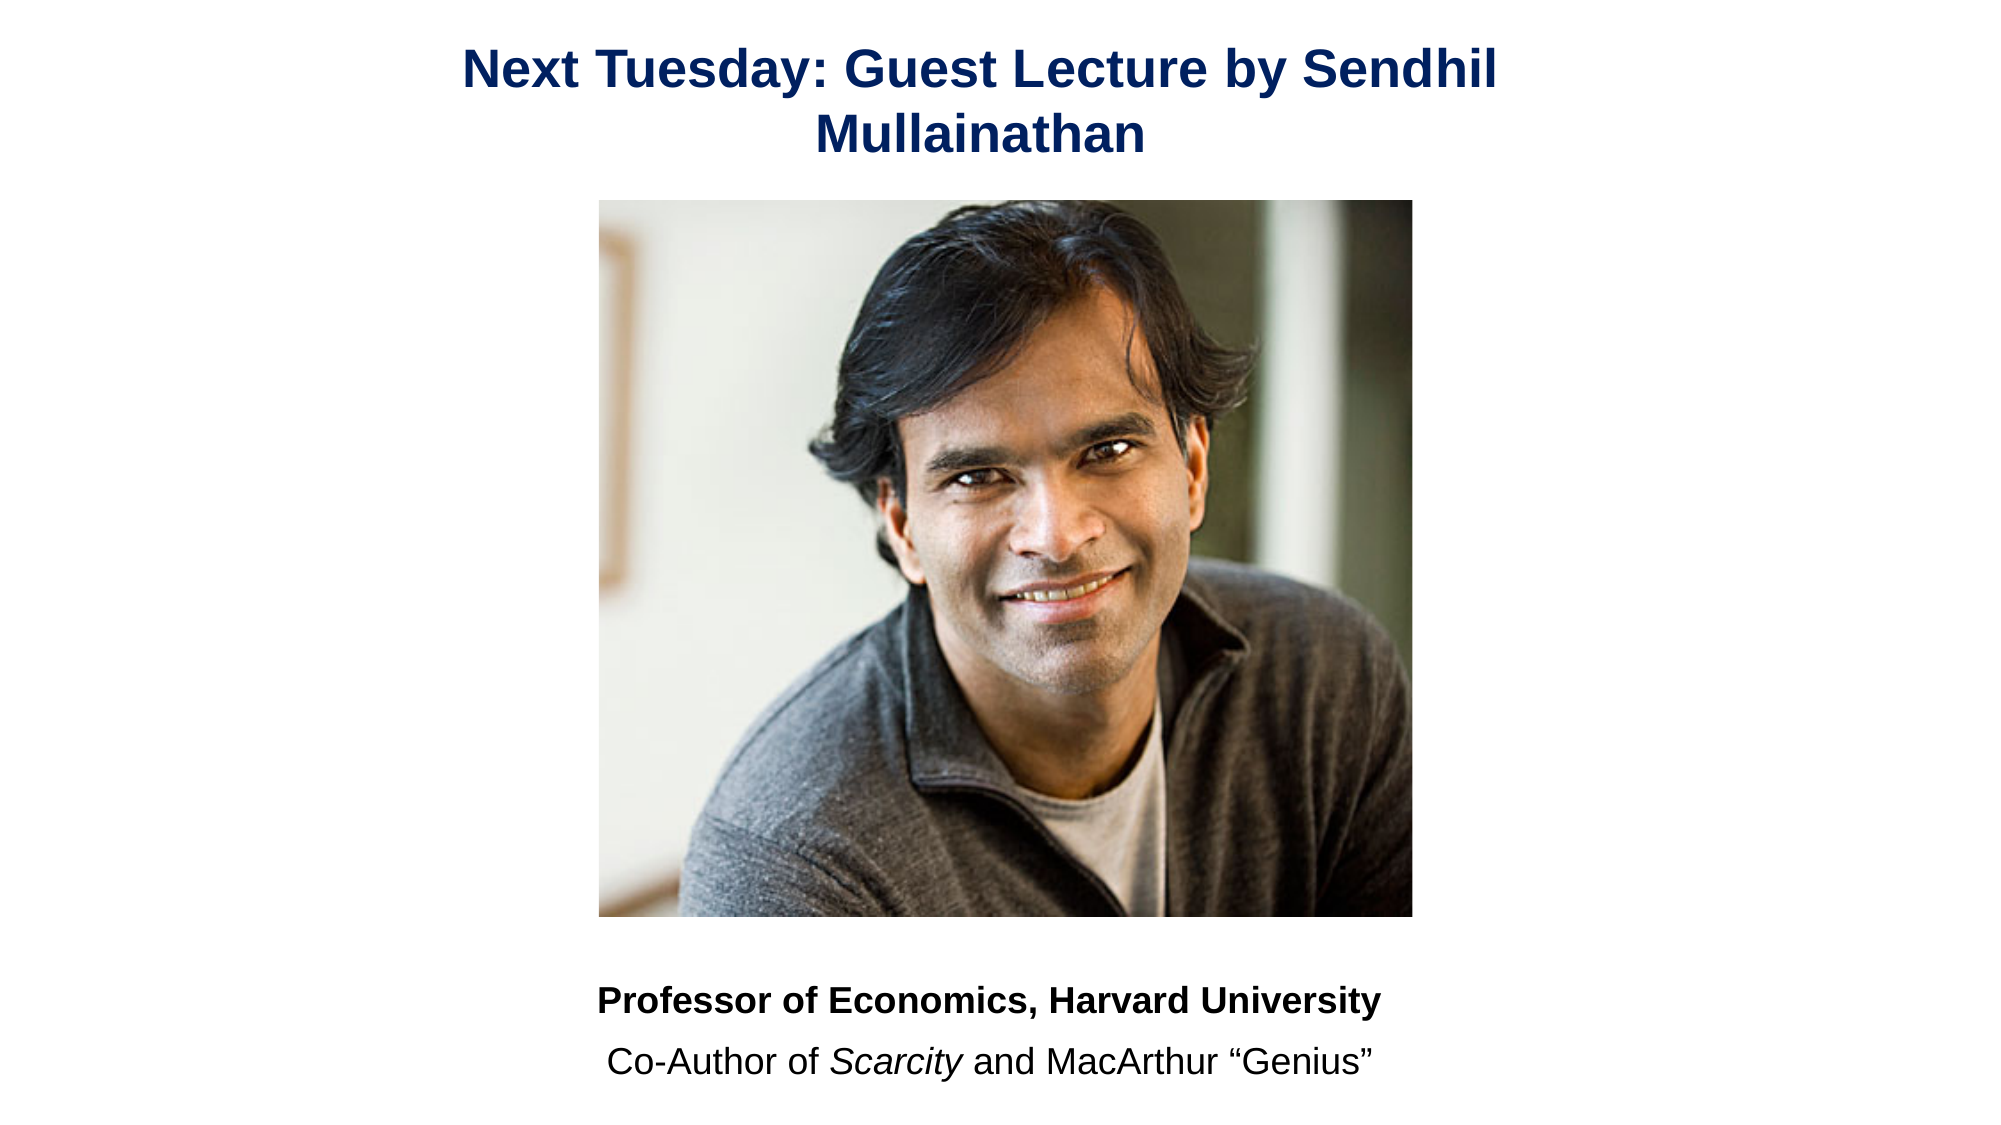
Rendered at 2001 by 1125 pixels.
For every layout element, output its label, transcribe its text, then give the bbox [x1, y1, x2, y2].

picture [598, 199, 1413, 917]
list Professor of Economics, Harvard University Co-Author of Scarcity and MacArthur “Genius” [350, 973, 1630, 1113]
text_box Next Tuesday: Guest Lecture by Sendhil Mullainathan [274, 14, 1688, 183]
